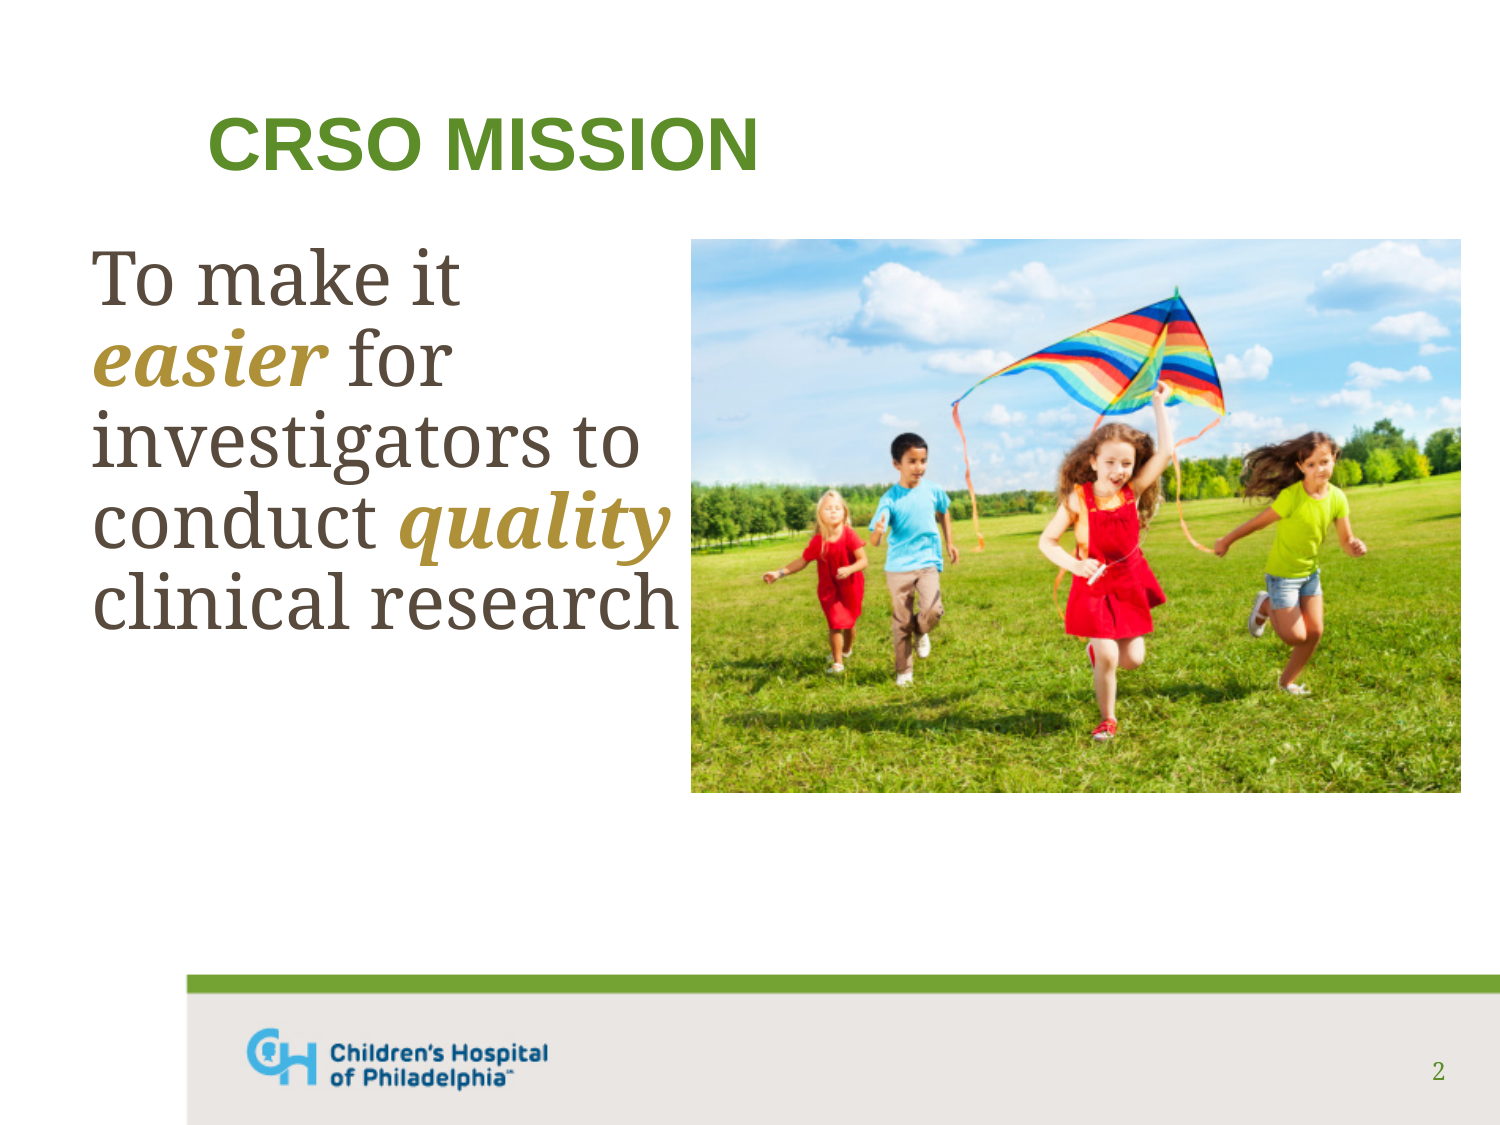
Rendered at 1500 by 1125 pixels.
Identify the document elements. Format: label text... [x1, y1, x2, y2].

text_box To make it easier for investigators to conduct quality clinical research [76, 233, 702, 909]
picture [0, 0, 1500, 1125]
slide_number 2 [1393, 1042, 1461, 1103]
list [691, 239, 1461, 794]
title CRSO Mission [192, 52, 1424, 239]
